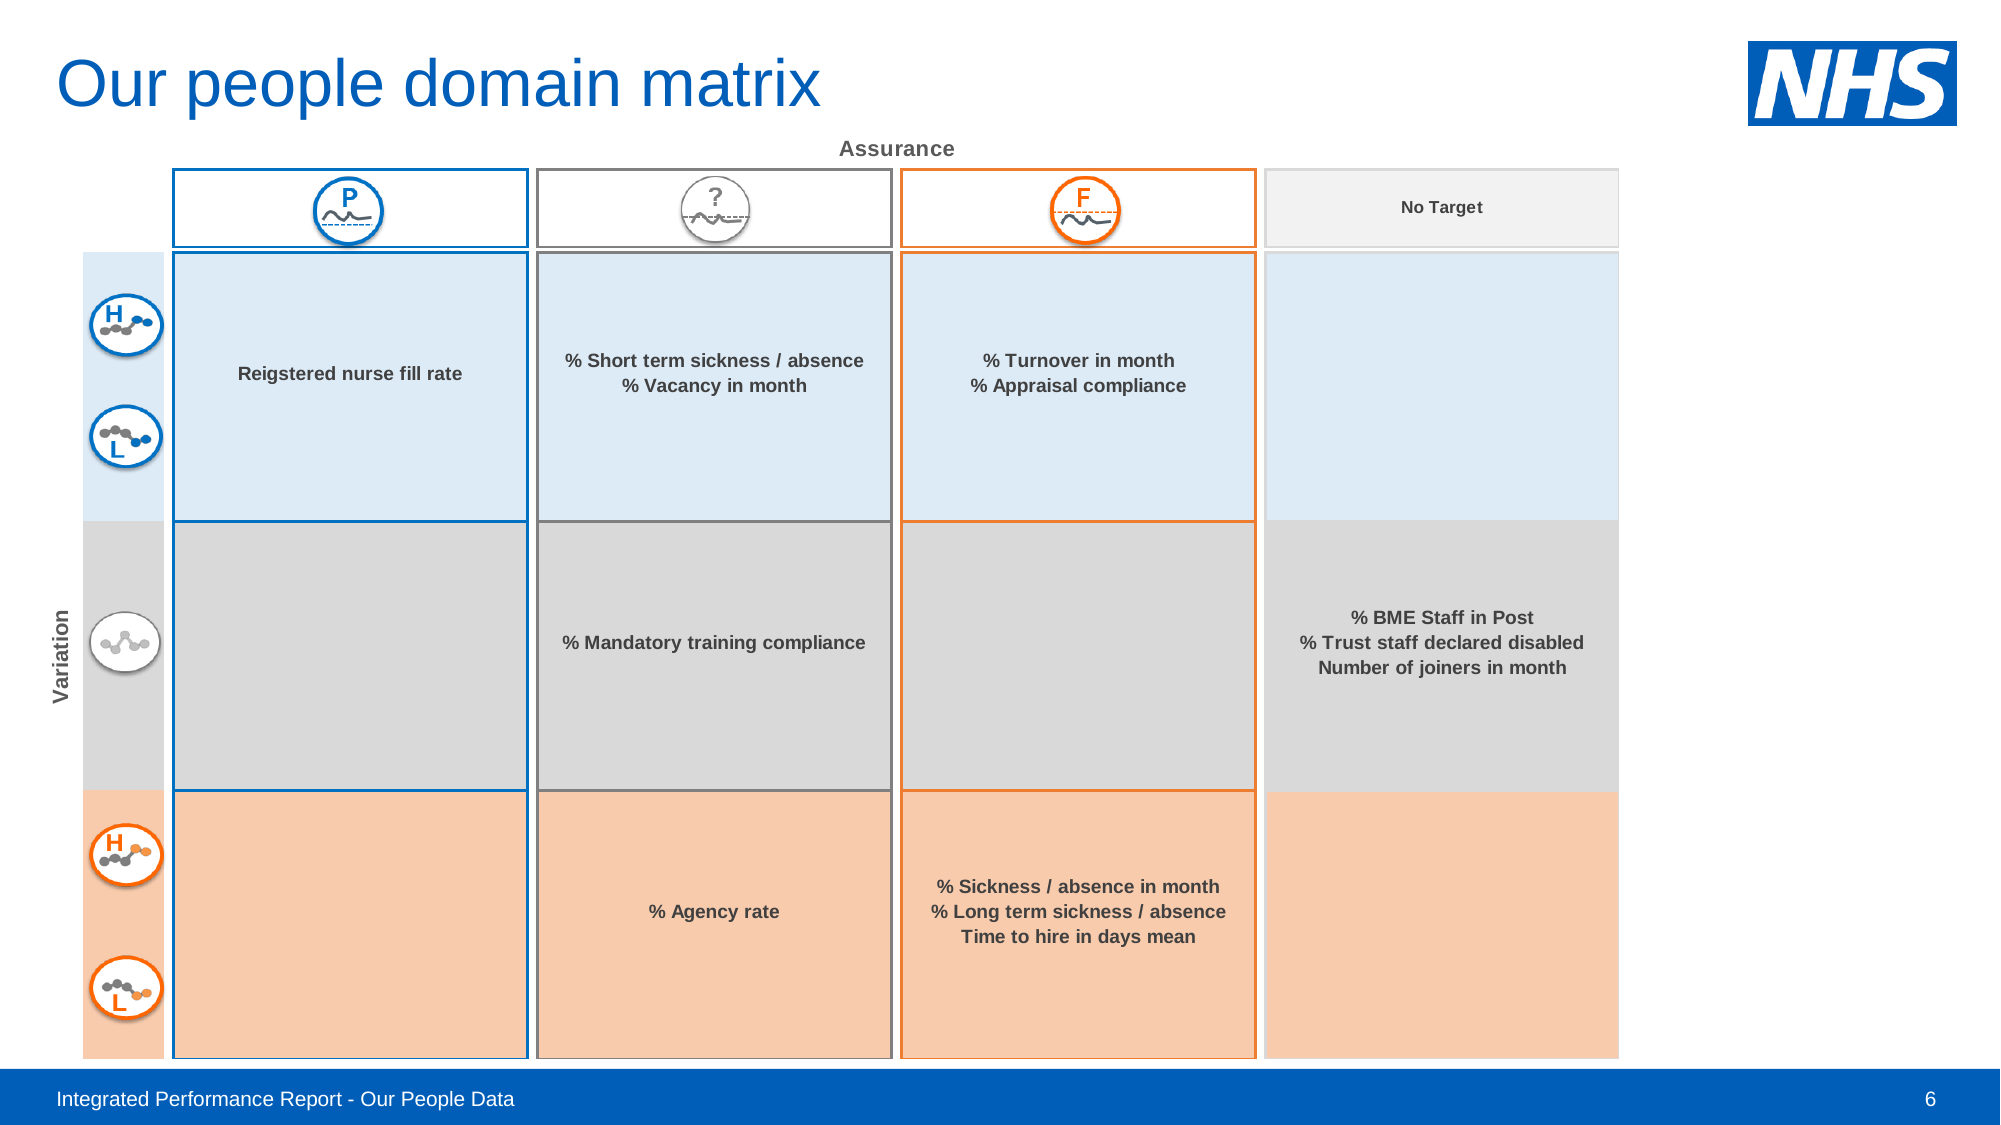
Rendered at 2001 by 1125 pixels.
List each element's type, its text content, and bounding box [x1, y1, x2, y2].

picture [41, 129, 1620, 1060]
footer Integrated Performance Report - Our People Data [41, 1077, 721, 1120]
picture [1748, 41, 1957, 126]
title Our people domain matrix [41, 41, 1695, 130]
slide_number 6 [1895, 1077, 1966, 1120]
